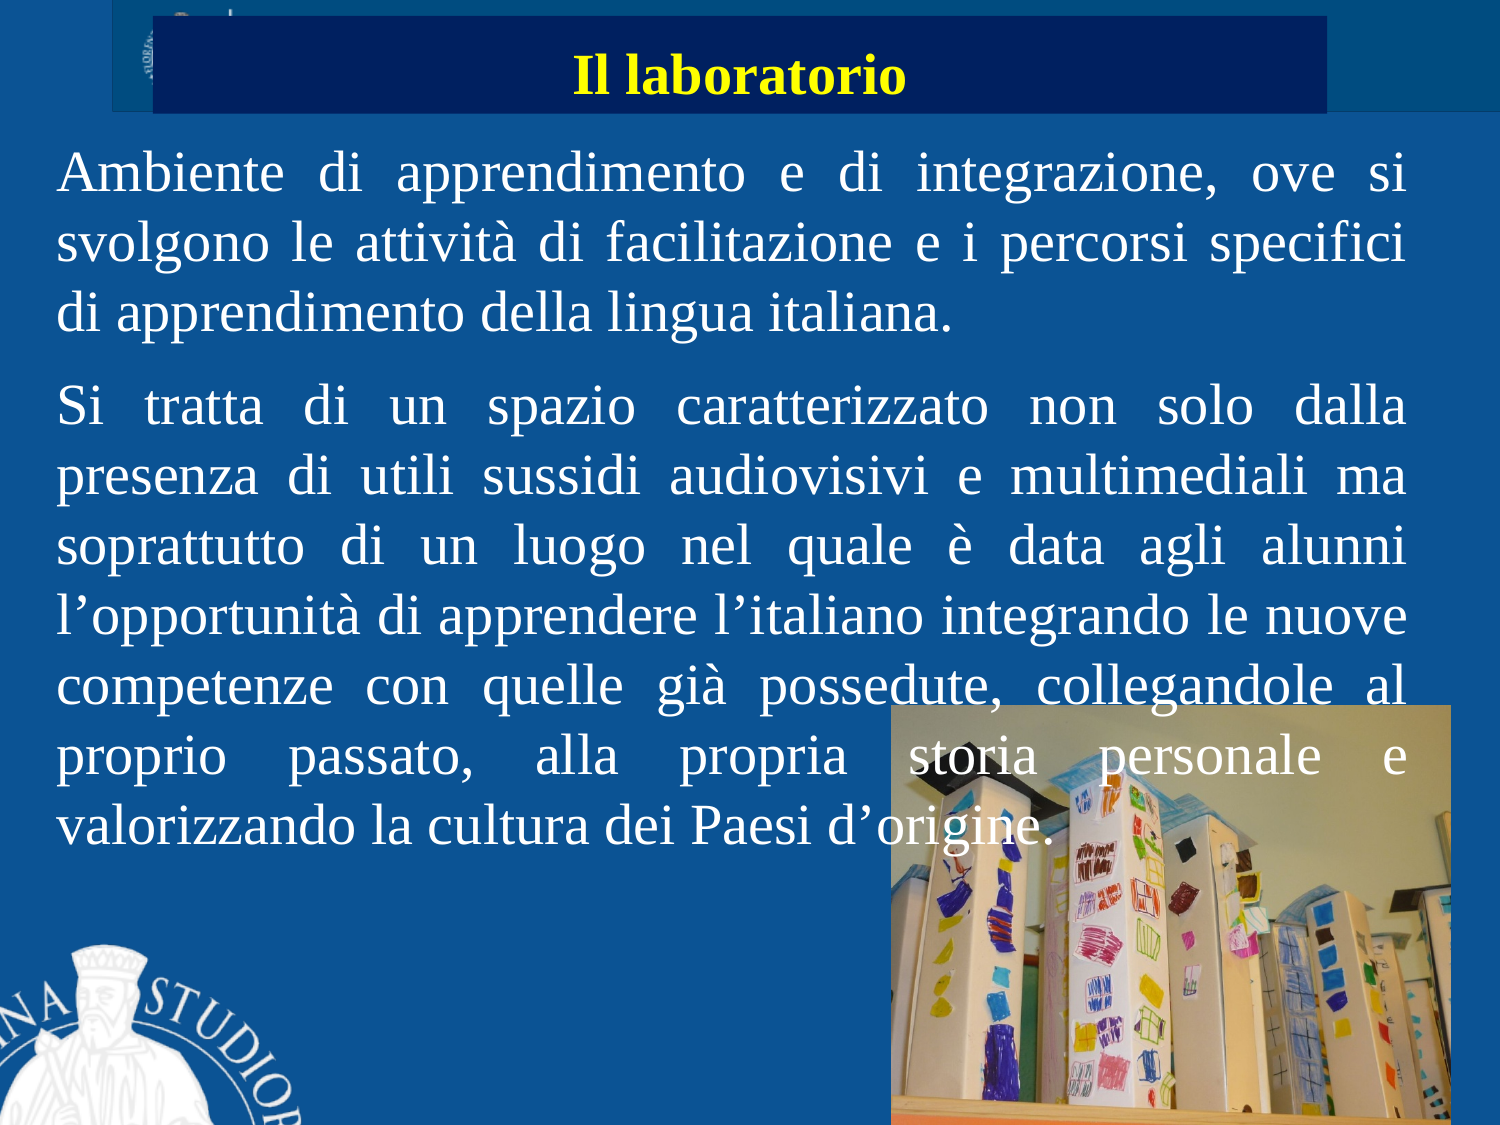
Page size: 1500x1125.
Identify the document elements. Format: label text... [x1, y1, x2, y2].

picture [891, 705, 1451, 1125]
text_box Il laboratorio [152, 15, 1328, 114]
text_box Ambiente di apprendimento e di integrazione, ove si svolgono le attività di facilitazione e i percorsi specifici di apprendimento della lingua italiana. Si tratta di un spazio caratterizzato non solo dalla presenza di utili sussidi audiovisivi e multimediali ma soprattutto di un luogo nel quale è data agli alunni l’opportunità di apprendere l’italiano integrando le nuove competenze con quelle già possedute, collegandole al proprio passato, alla propria storia personale e valorizzando la cultura dei Paesi d’origine. [41, 125, 1424, 864]
